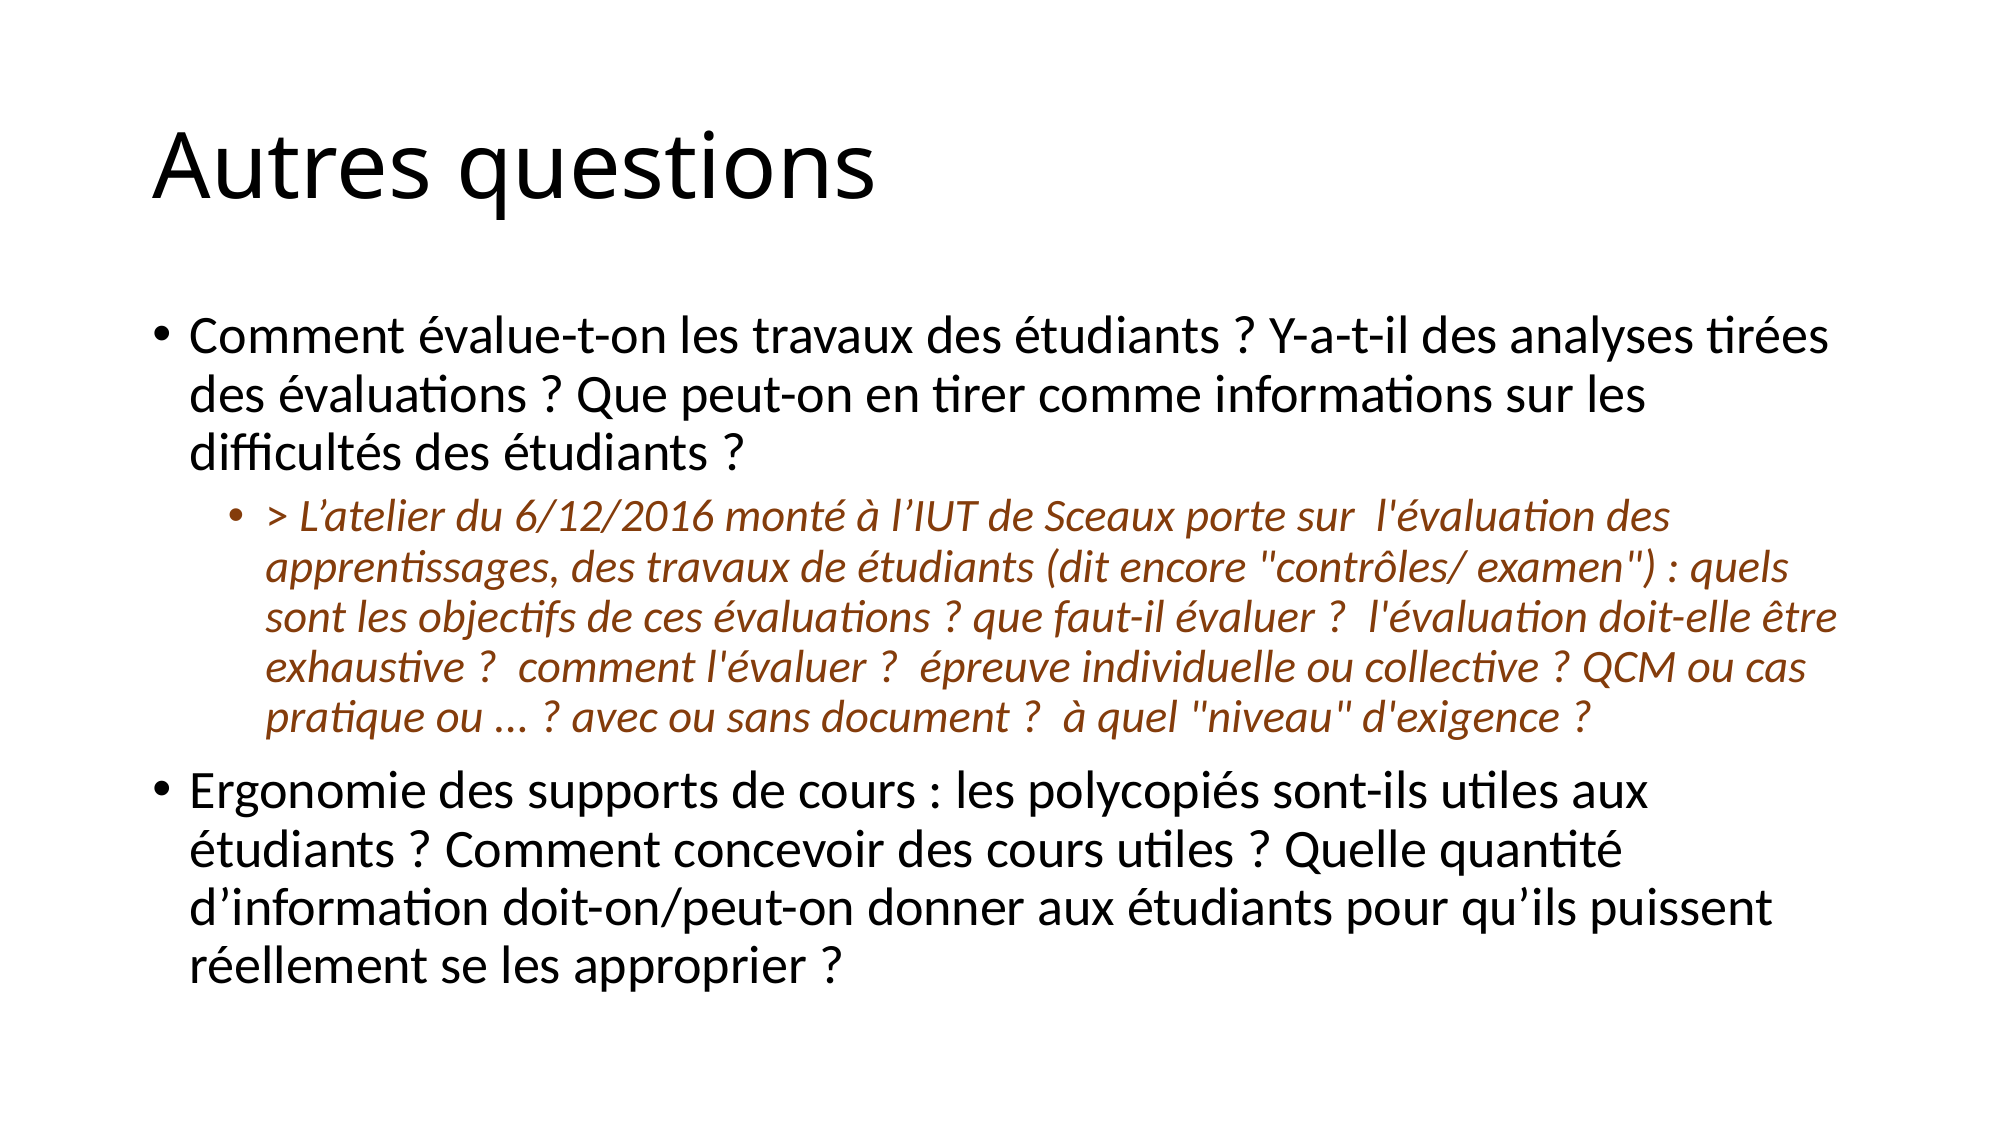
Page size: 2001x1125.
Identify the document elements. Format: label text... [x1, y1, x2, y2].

title Autres questions [137, 59, 1863, 278]
list Comment évalue-t-on les travaux des étudiants ? Y-a-t-il des analyses tirées des évaluations ? Que peut-on en tirer comme informations sur les difficultés des étudiants ? > L’atelier du 6/12/2016 monté à l’IUT de Sceaux porte sur l'évaluation des apprentissages, des travaux de étudiants (dit encore "contrôles/ examen") : quels sont les objectifs de ces évaluations ? que faut-il évaluer ? l'évaluation doit-elle être exhaustive ? comment l'évaluer ? épreuve individuelle ou collective ? QCM ou cas pratique ou ... ? avec ou sans document ? à quel "niveau" d'exigence ? Ergonomie des supports de cours : les polycopiés sont-ils utiles aux étudiants ? Comment concevoir des cours utiles ? Quelle quantité d’information doit-on/peut-on donner aux étudiants pour qu’ils puissent réellement se les approprier ? [137, 299, 1863, 1014]
